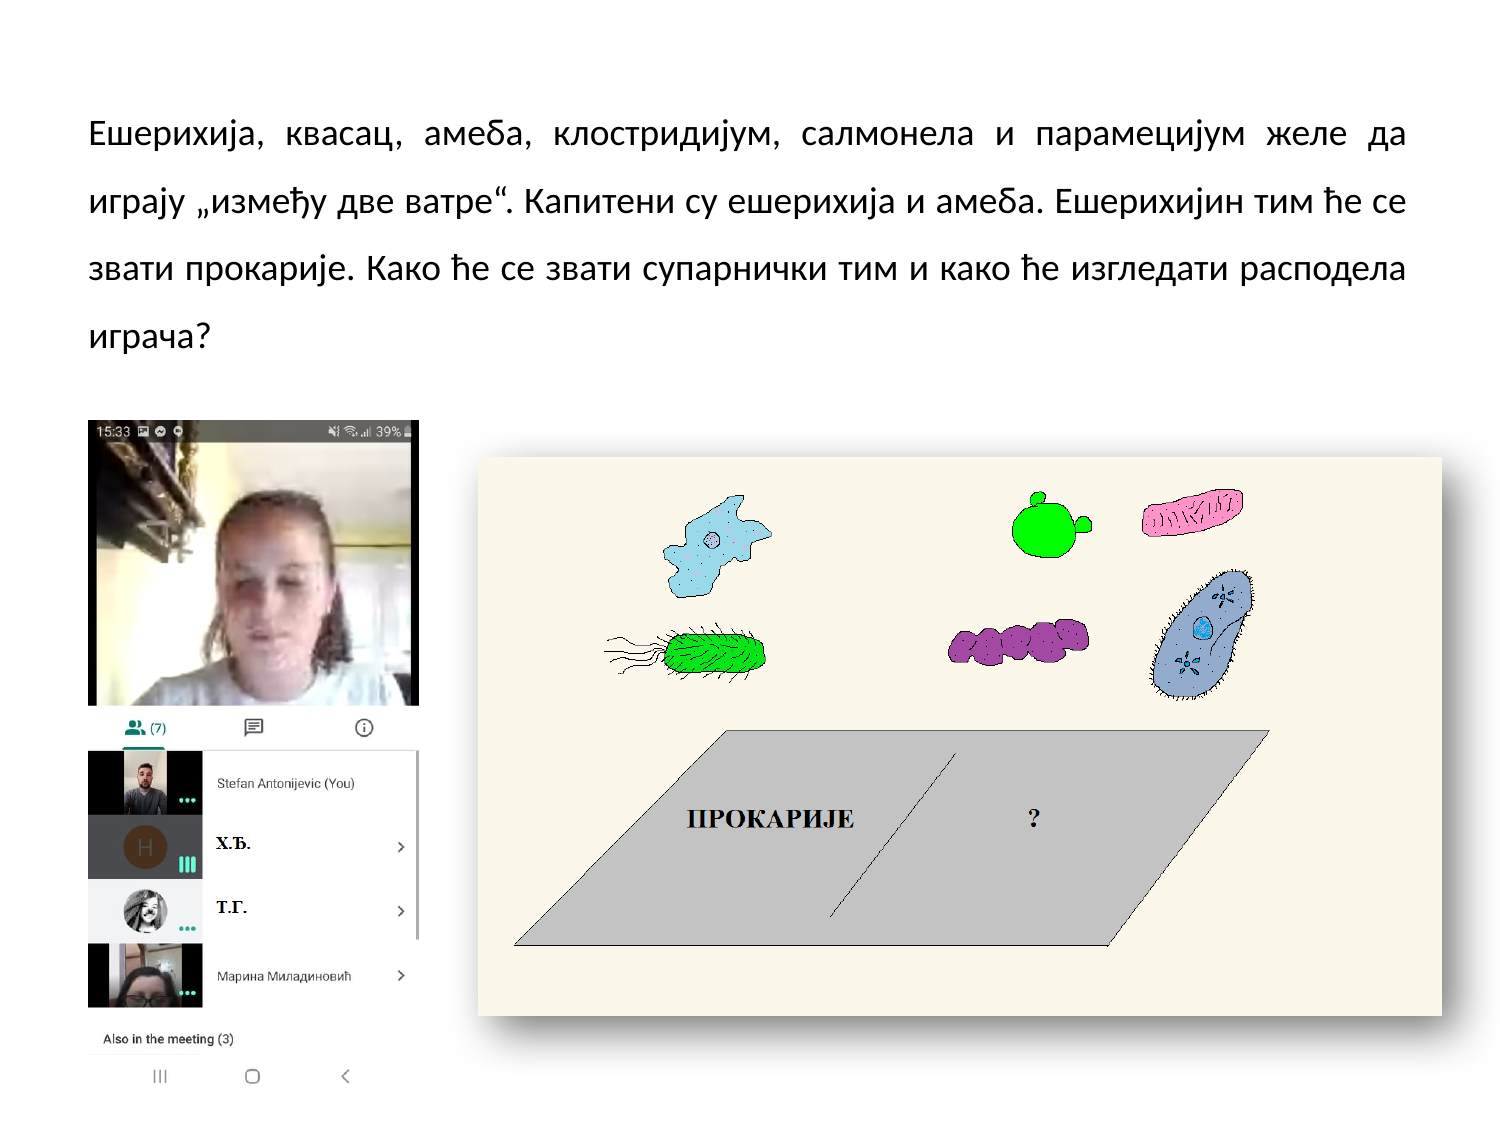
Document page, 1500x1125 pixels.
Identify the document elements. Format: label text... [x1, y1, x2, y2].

picture [478, 457, 1443, 1017]
picture [88, 420, 419, 1100]
list Ешерихија, квасац, амеба, клостридијум, салмонела и парамецијум желе да играју „између две ватре“. Капитени су ешерихија и амеба. Ешерихијин тим ће се звати прокарије. Како ће се звати супарнички тим и како ће изгледати расподела играча? [73, 78, 1424, 821]
